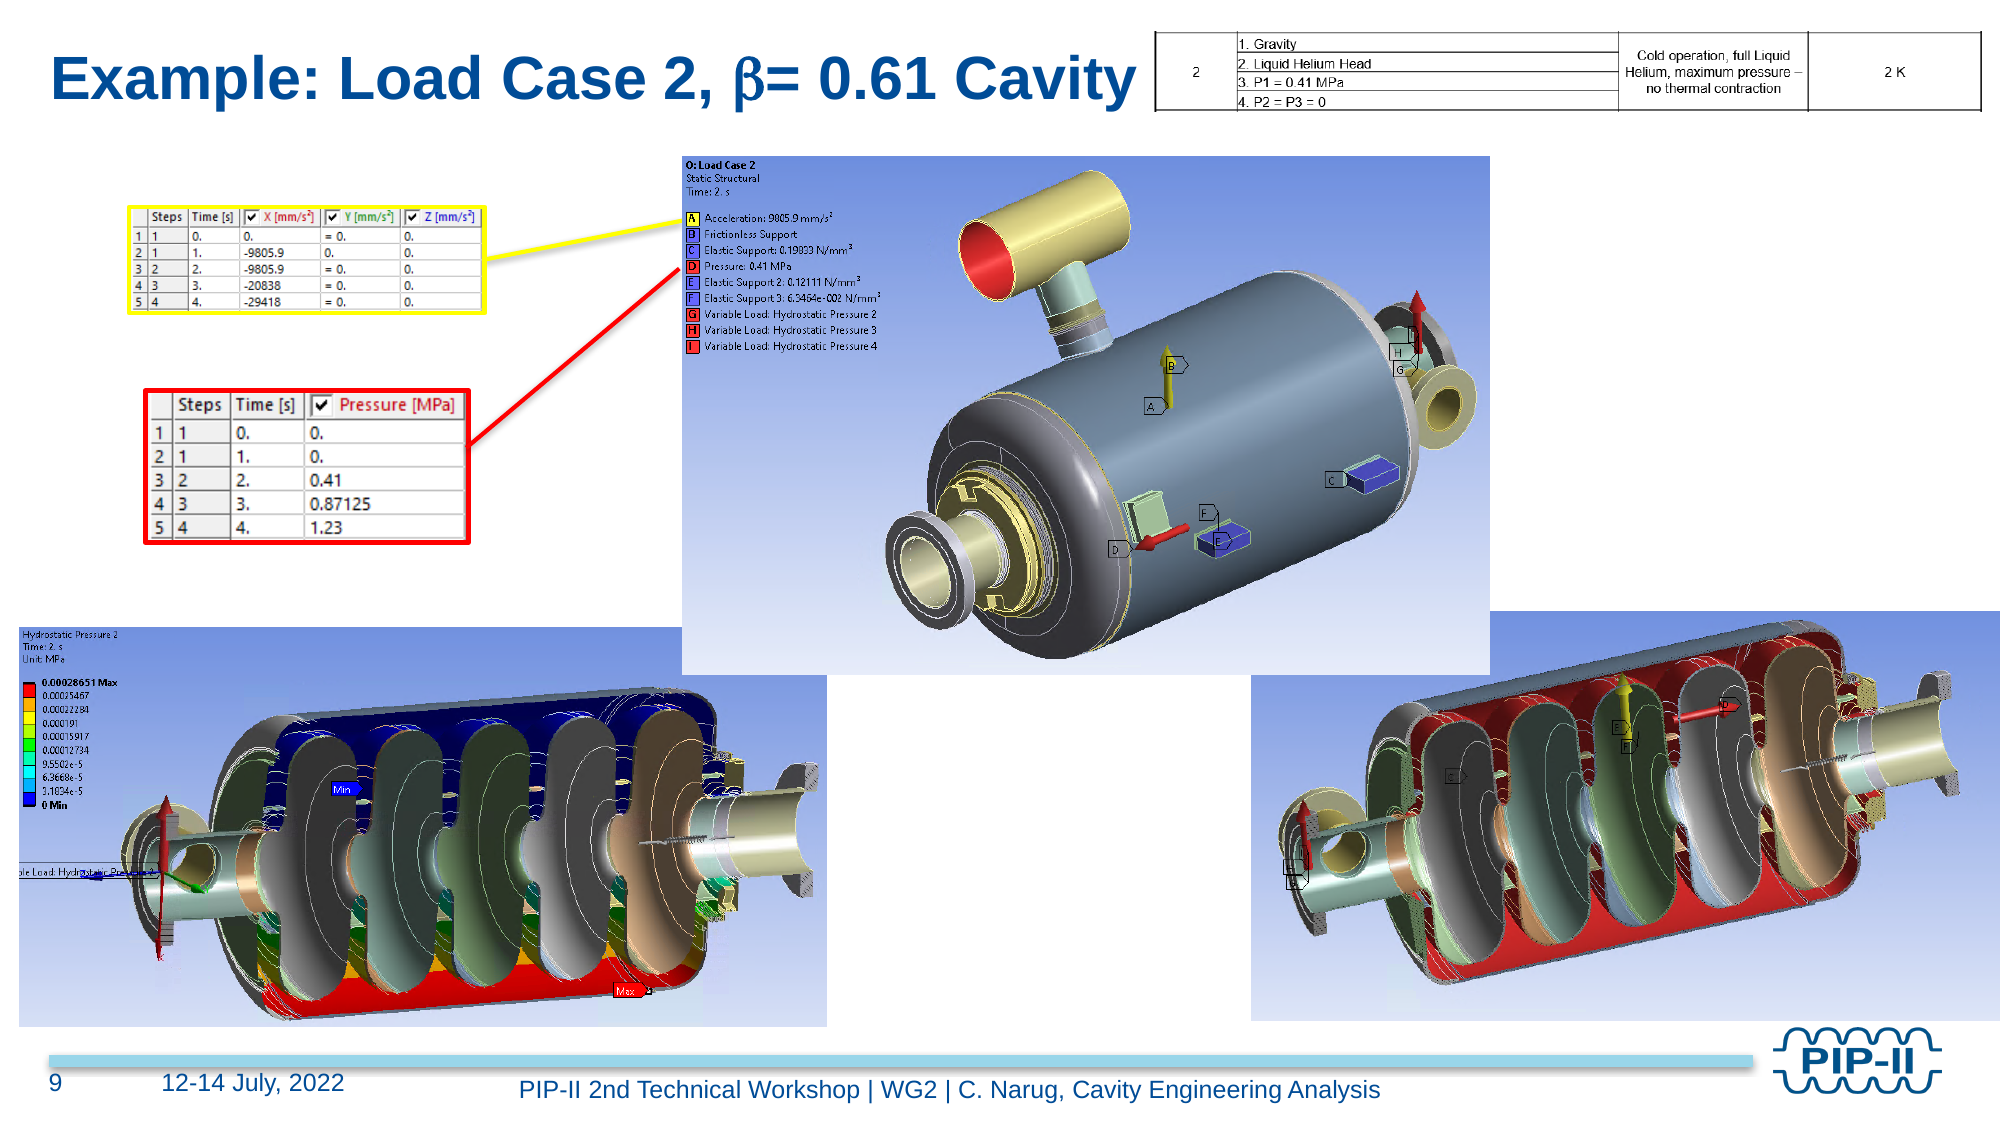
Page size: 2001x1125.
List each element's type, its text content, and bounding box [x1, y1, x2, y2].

picture [1773, 1027, 1942, 1094]
picture [131, 208, 483, 311]
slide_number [161, 1066, 366, 1107]
slide_number 9 [48, 1066, 140, 1106]
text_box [487, 220, 677, 261]
picture [147, 392, 467, 541]
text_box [465, 268, 680, 448]
footer PIP-II 2nd Technical Workshop | WG2 | C. Narug, Cavity Engineering Analysis [508, 1073, 1394, 1113]
picture [1150, 31, 1985, 112]
picture [18, 156, 2000, 1027]
title Example: Load Case 2, b= 0.61 Cavity [50, 41, 1145, 112]
